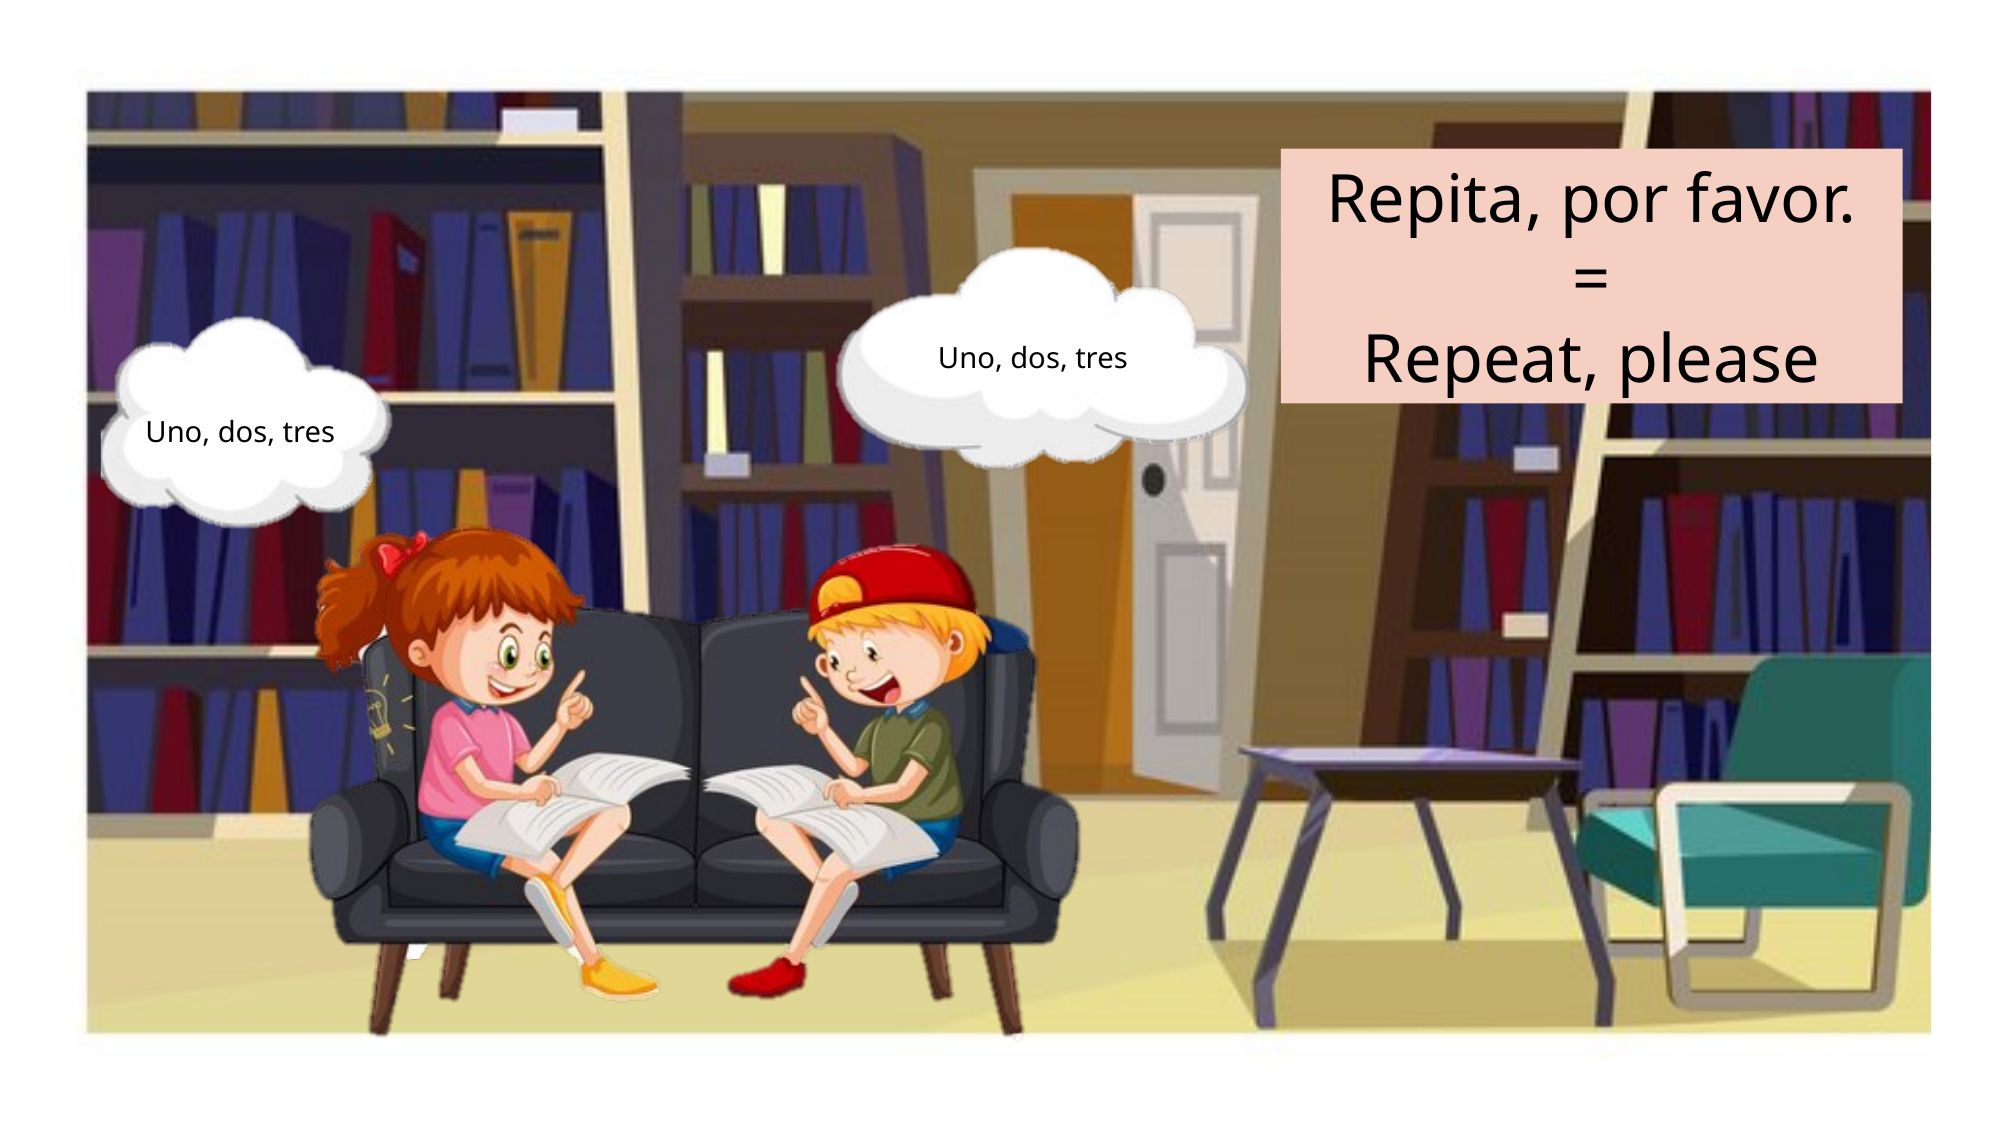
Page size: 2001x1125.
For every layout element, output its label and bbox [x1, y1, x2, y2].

picture [68, 68, 1932, 1059]
